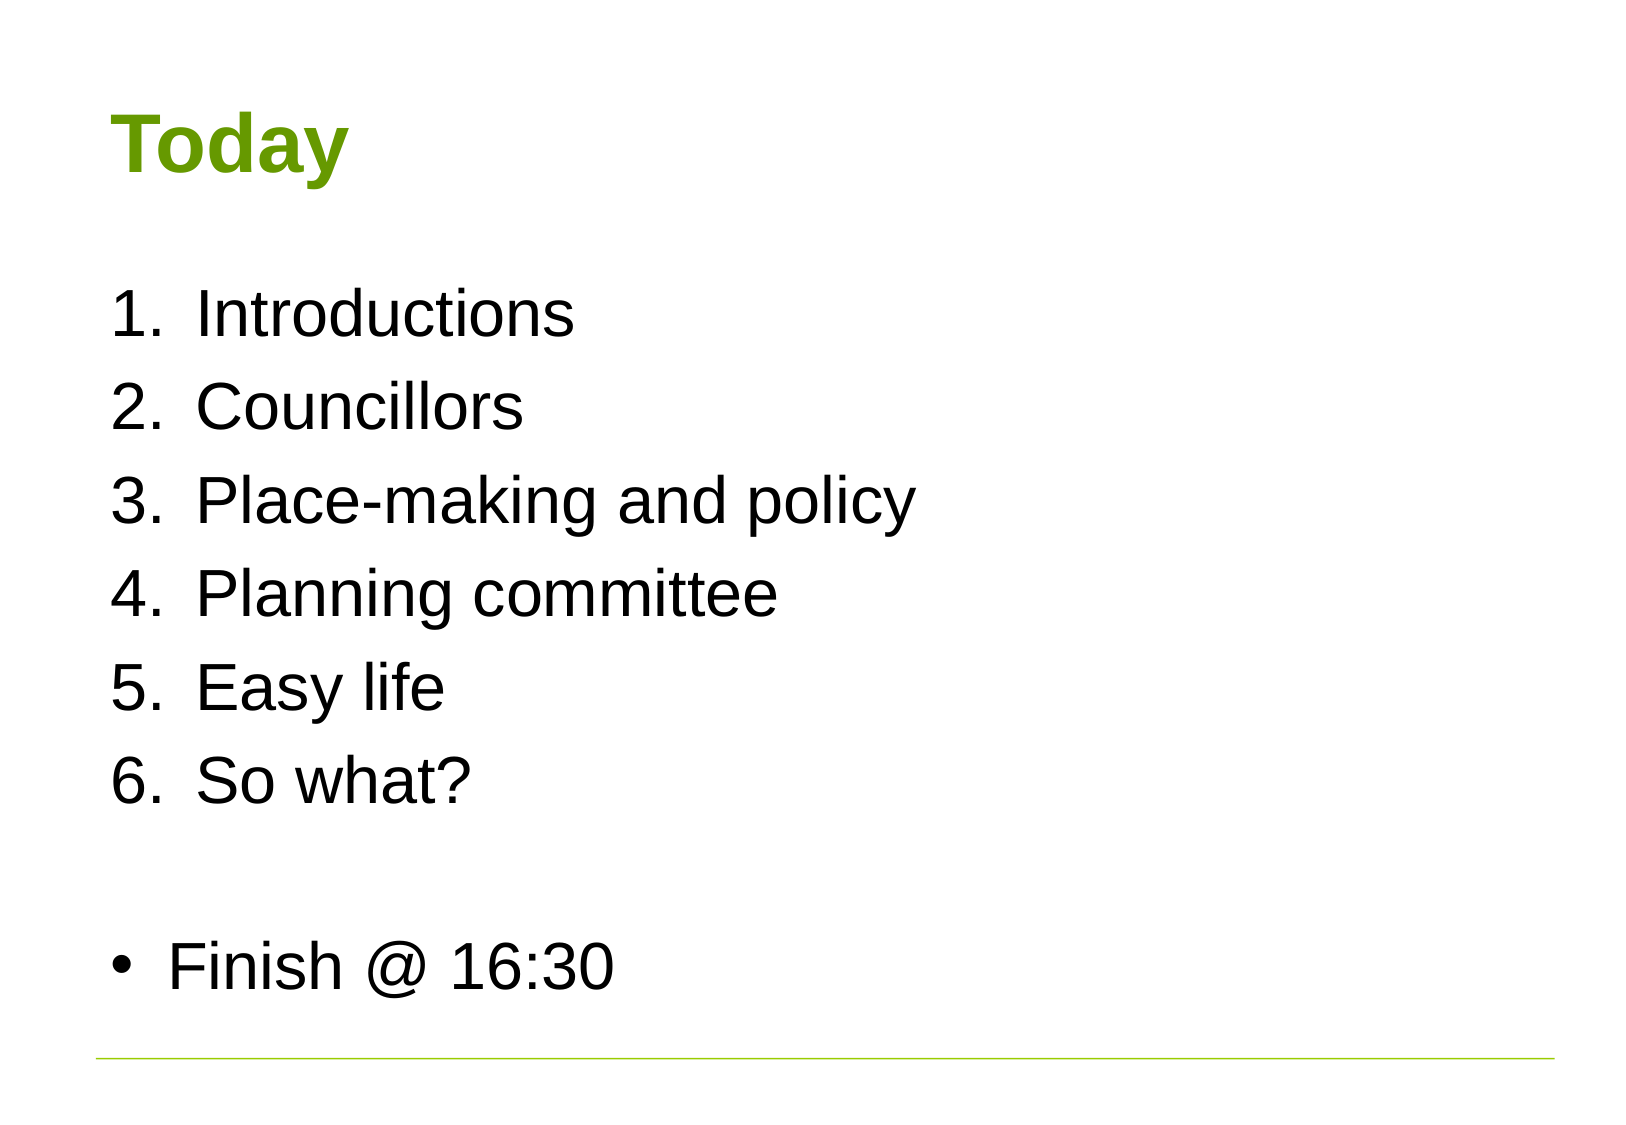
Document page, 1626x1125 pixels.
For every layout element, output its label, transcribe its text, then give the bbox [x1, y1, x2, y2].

list Introductions Councillors Place-making and policy Planning committee Easy life So what? Finish @ 16:30 [95, 262, 1559, 1005]
title Today [95, 45, 1559, 233]
